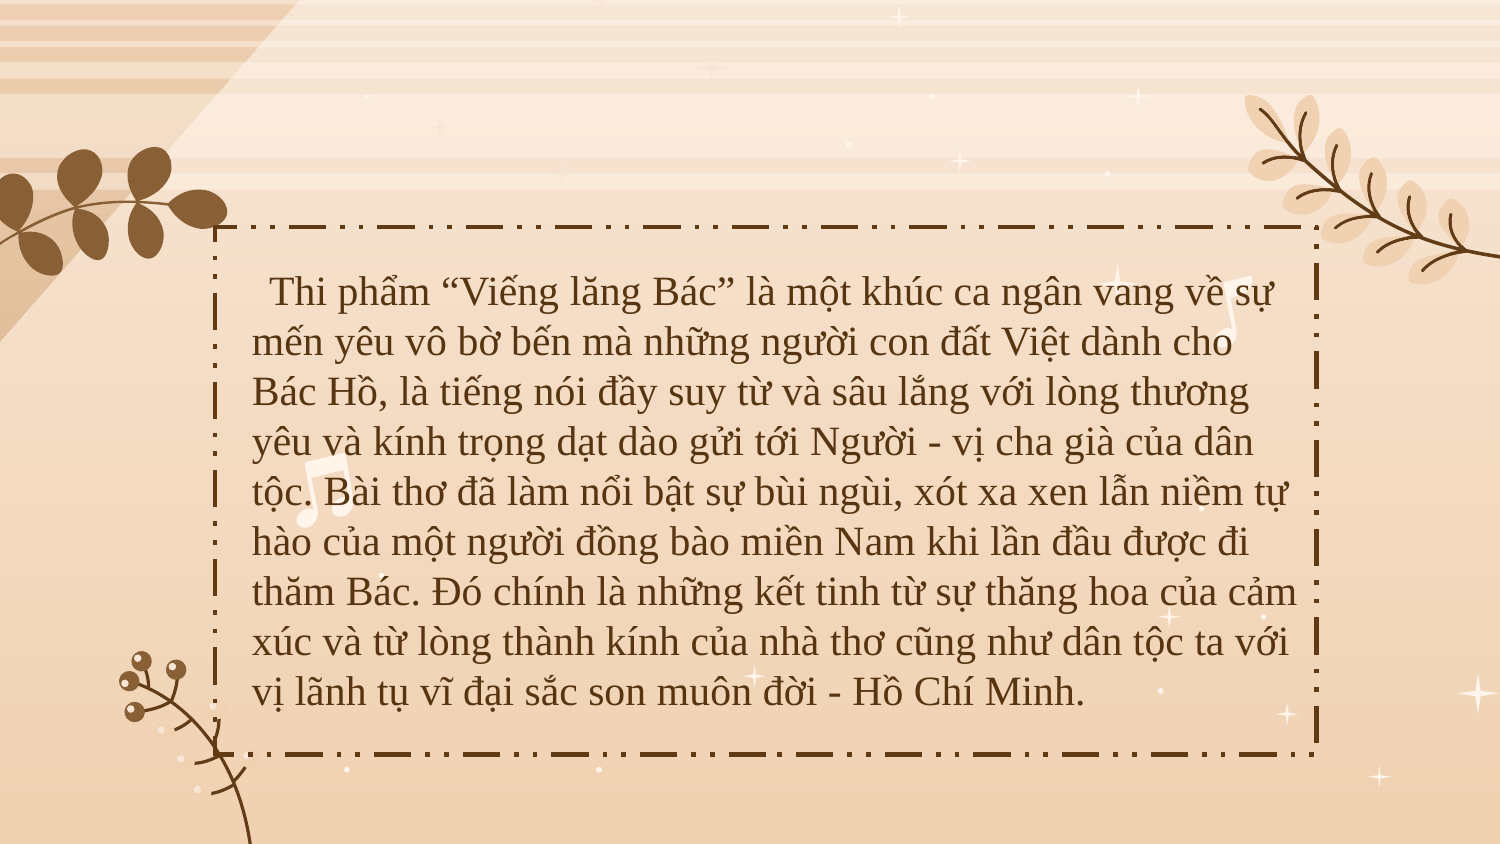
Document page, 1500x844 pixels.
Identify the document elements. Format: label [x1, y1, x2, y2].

text_box [1304, 225, 1319, 756]
text_box [0, 84, 1299, 773]
